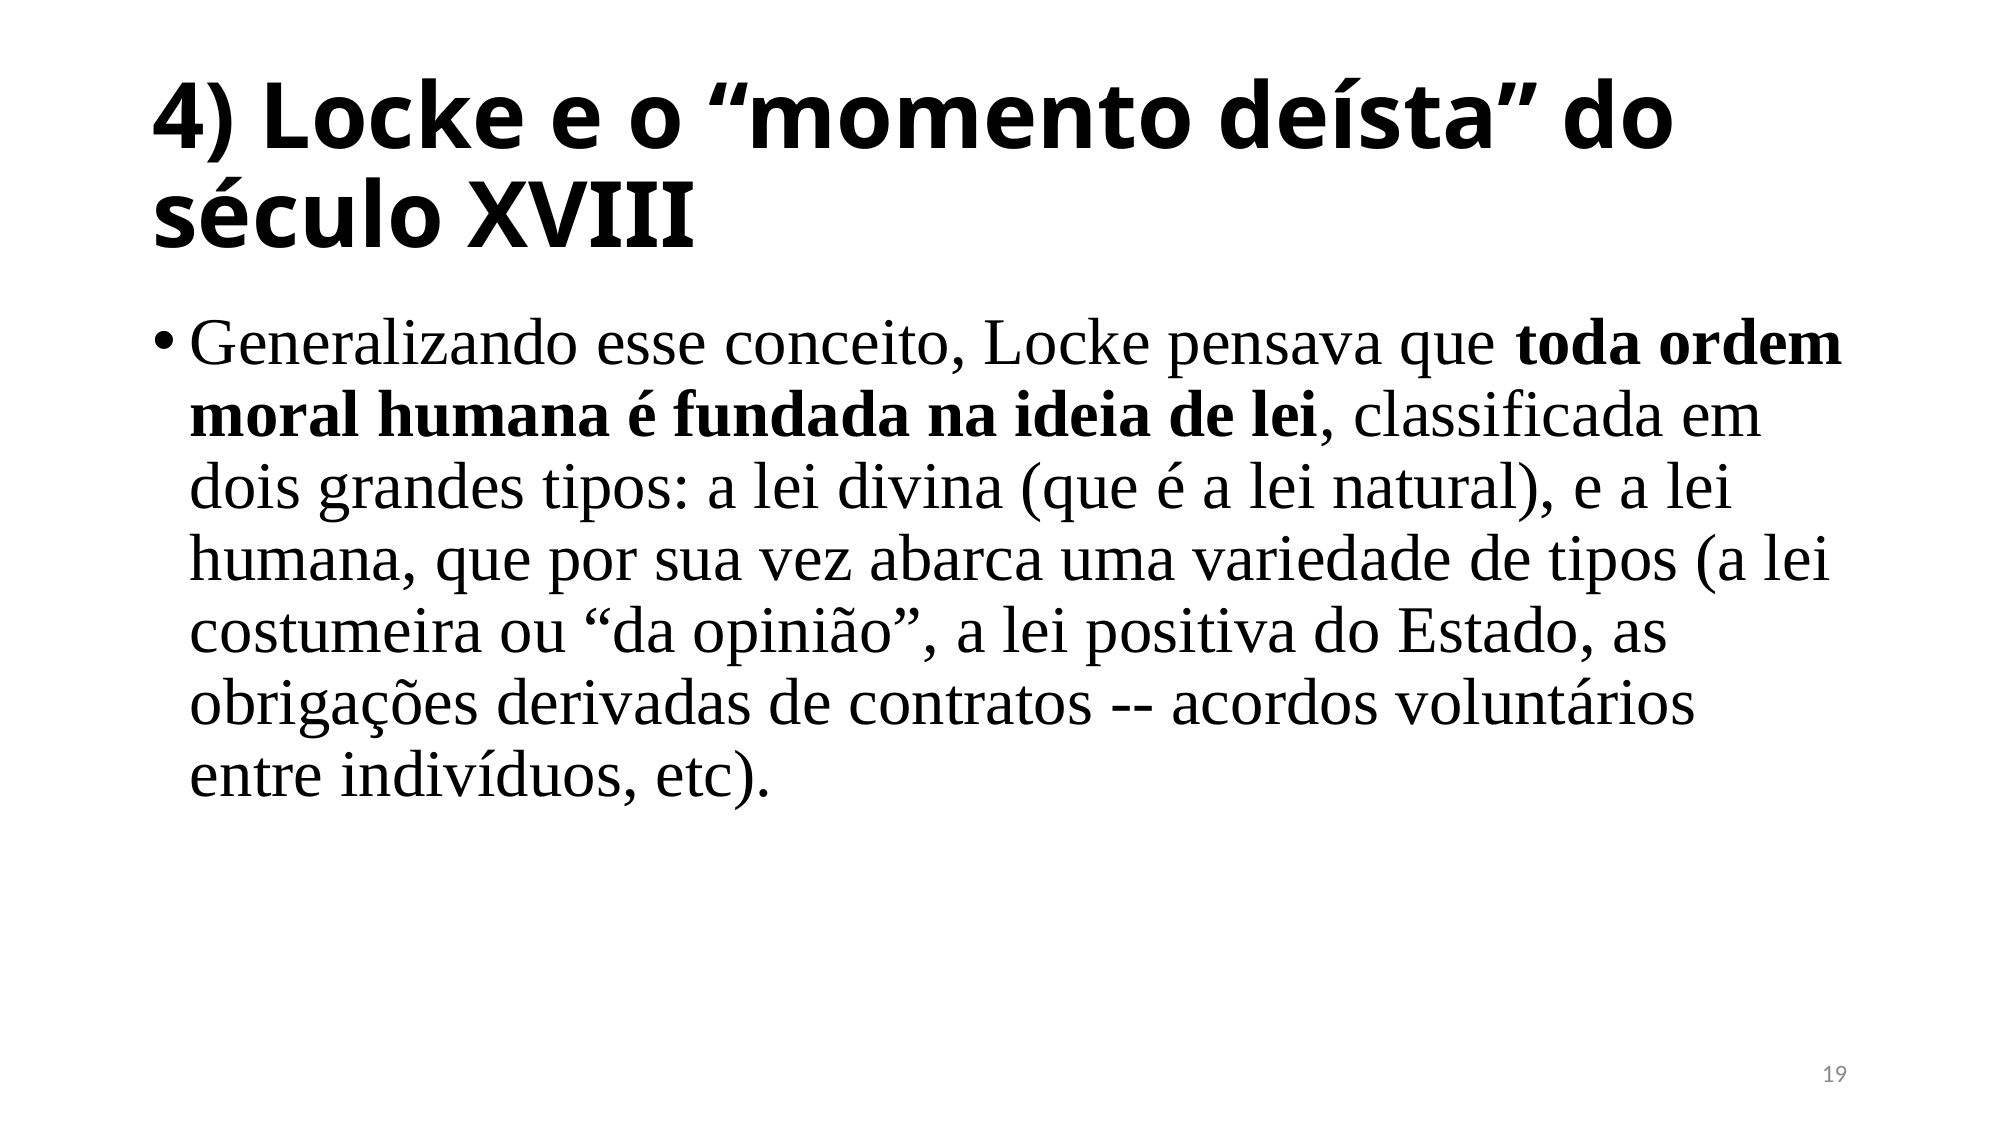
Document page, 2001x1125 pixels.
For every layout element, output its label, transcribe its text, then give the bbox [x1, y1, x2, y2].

title 4) Locke e o “momento deísta” do século XVIII [137, 59, 1863, 278]
list Generalizando esse conceito, Locke pensava que toda ordem moral humana é fundada na ideia de lei, classificada em dois grandes tipos: a lei divina (que é a lei natural), e a lei humana, que por sua vez abarca uma variedade de tipos (a lei costumeira ou “da opinião”, a lei positiva do Estado, as obrigações derivadas de contratos -- acordos voluntários entre indivíduos, etc). [137, 299, 1863, 1014]
slide_number 18 [1412, 1042, 1863, 1103]
